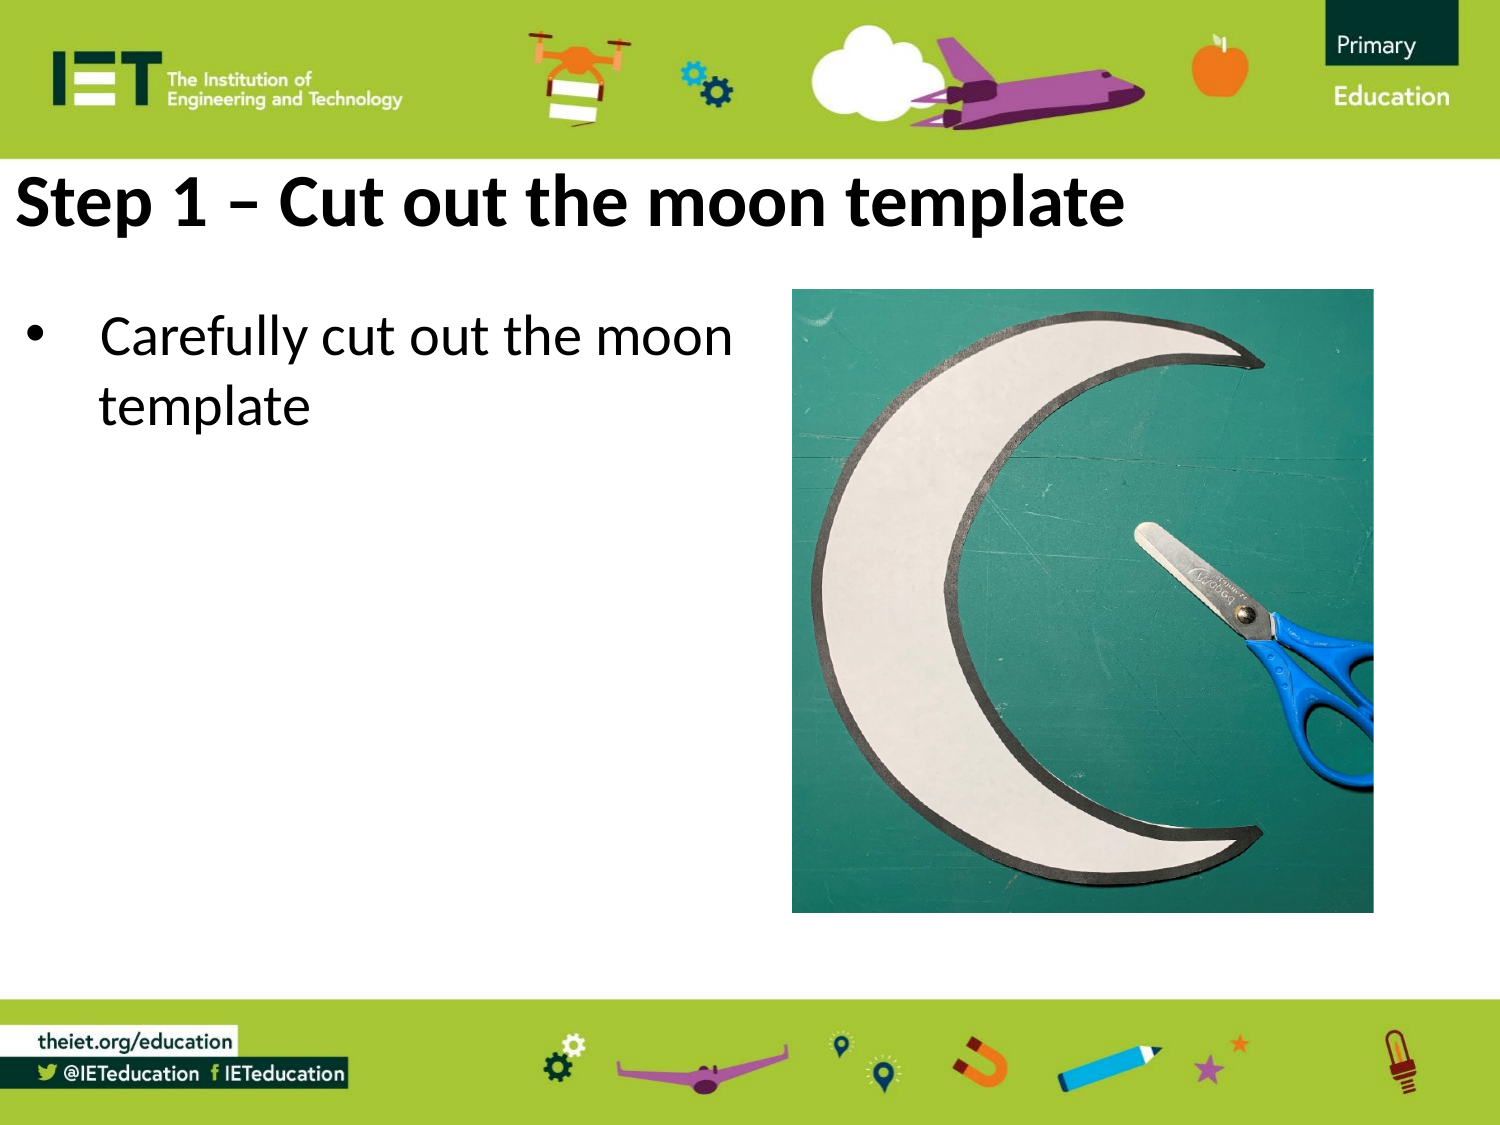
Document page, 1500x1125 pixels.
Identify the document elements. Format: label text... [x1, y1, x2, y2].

text_box Step 1 – Cut out the moon template [0, 154, 1374, 290]
picture [0, 0, 1500, 1125]
text_box Carefully cut out the moon template [10, 289, 839, 445]
